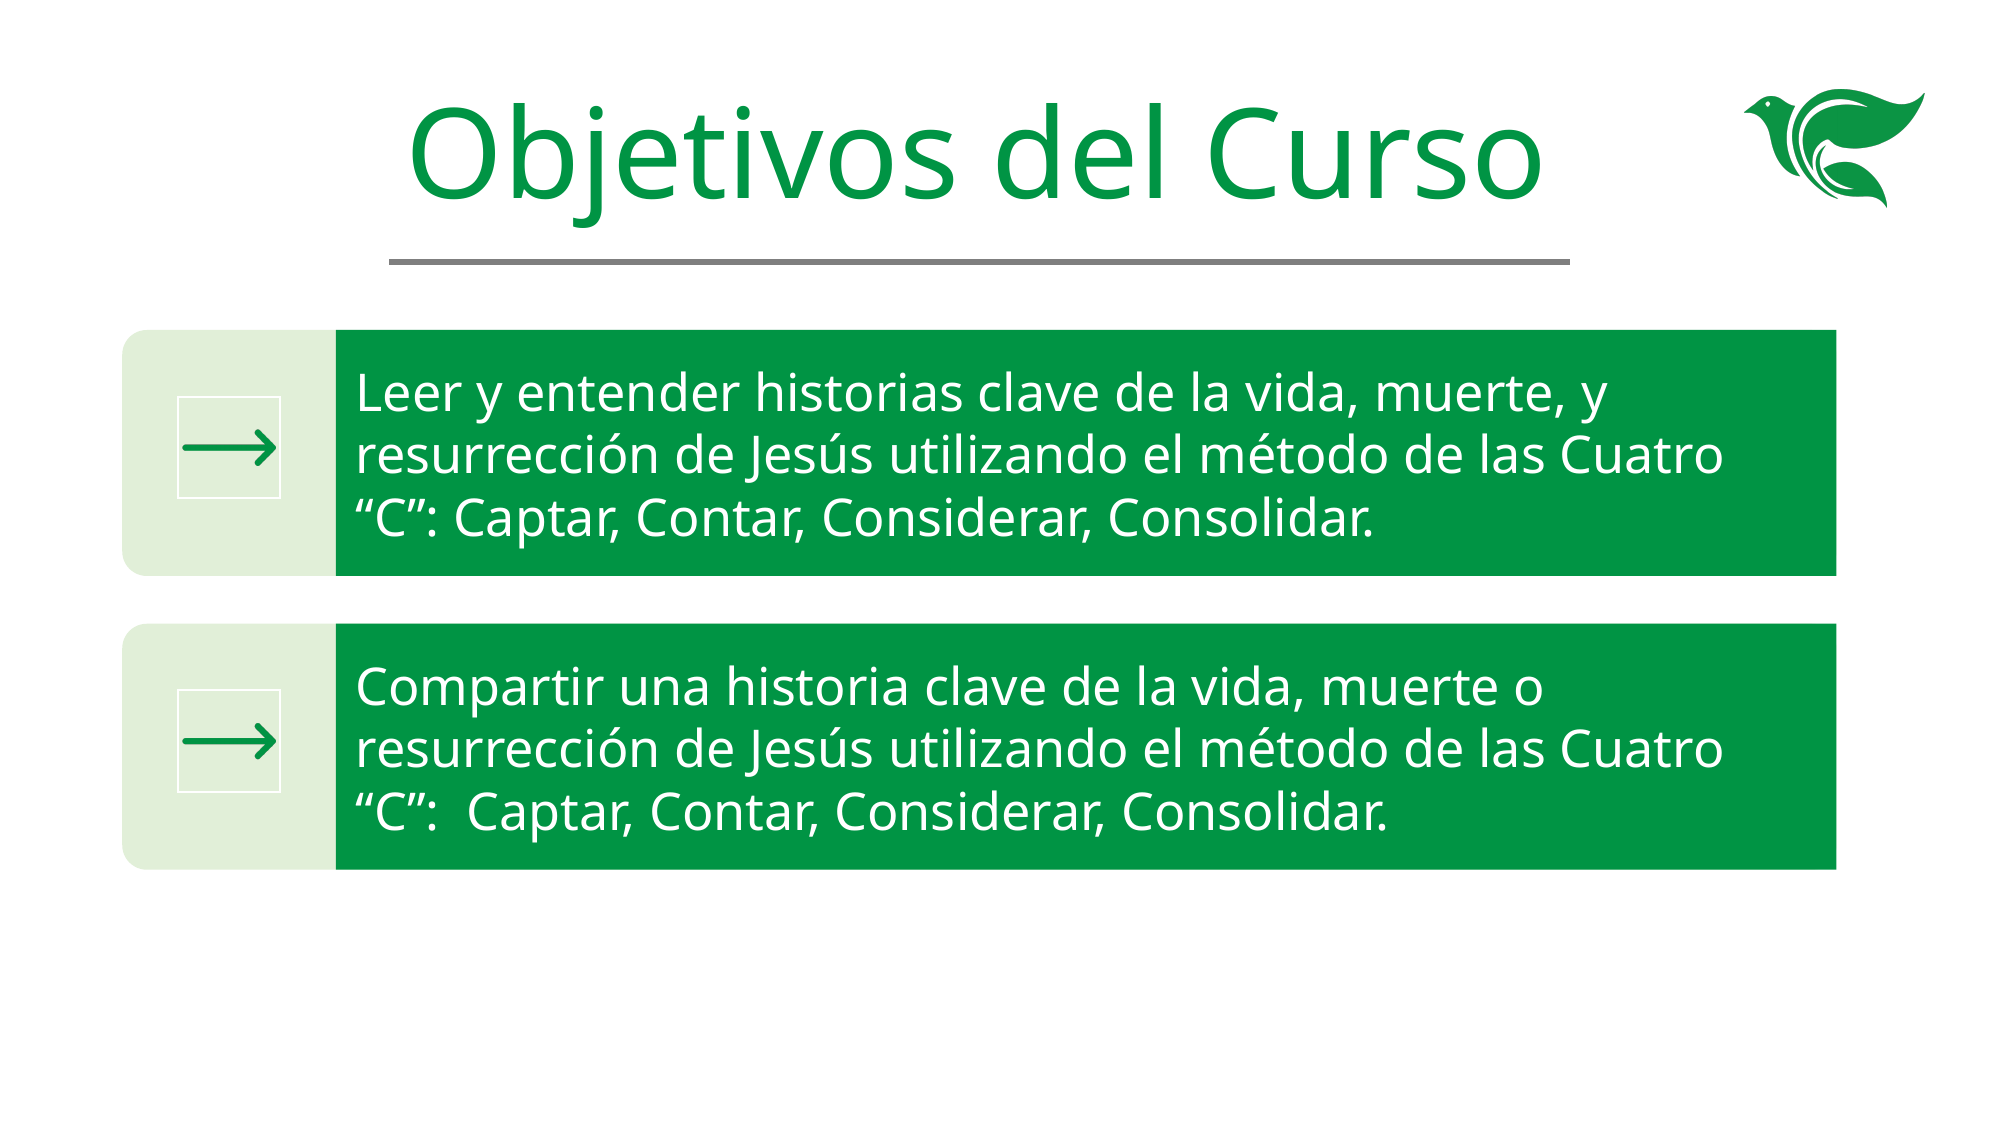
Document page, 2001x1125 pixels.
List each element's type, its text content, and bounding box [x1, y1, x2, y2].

text_box [122, 623, 335, 870]
text_box Leer y entender historias clave de la vida, muerte, y resurrección de Jesús utilizando el método de las Cuatro “C”: Captar, Contar, Considerar, Consolidar. [335, 329, 1837, 576]
text_box [178, 690, 280, 793]
text_box Objetivos del Curso [241, 66, 1712, 232]
text_box [178, 396, 280, 499]
picture [1722, 47, 1953, 240]
text_box [122, 329, 335, 576]
text_box Compartir una historia clave de la vida, muerte o resurrección de Jesús utilizando el método de las Cuatro “C”: Captar, Contar, Considerar, Consolidar. [335, 623, 1837, 870]
